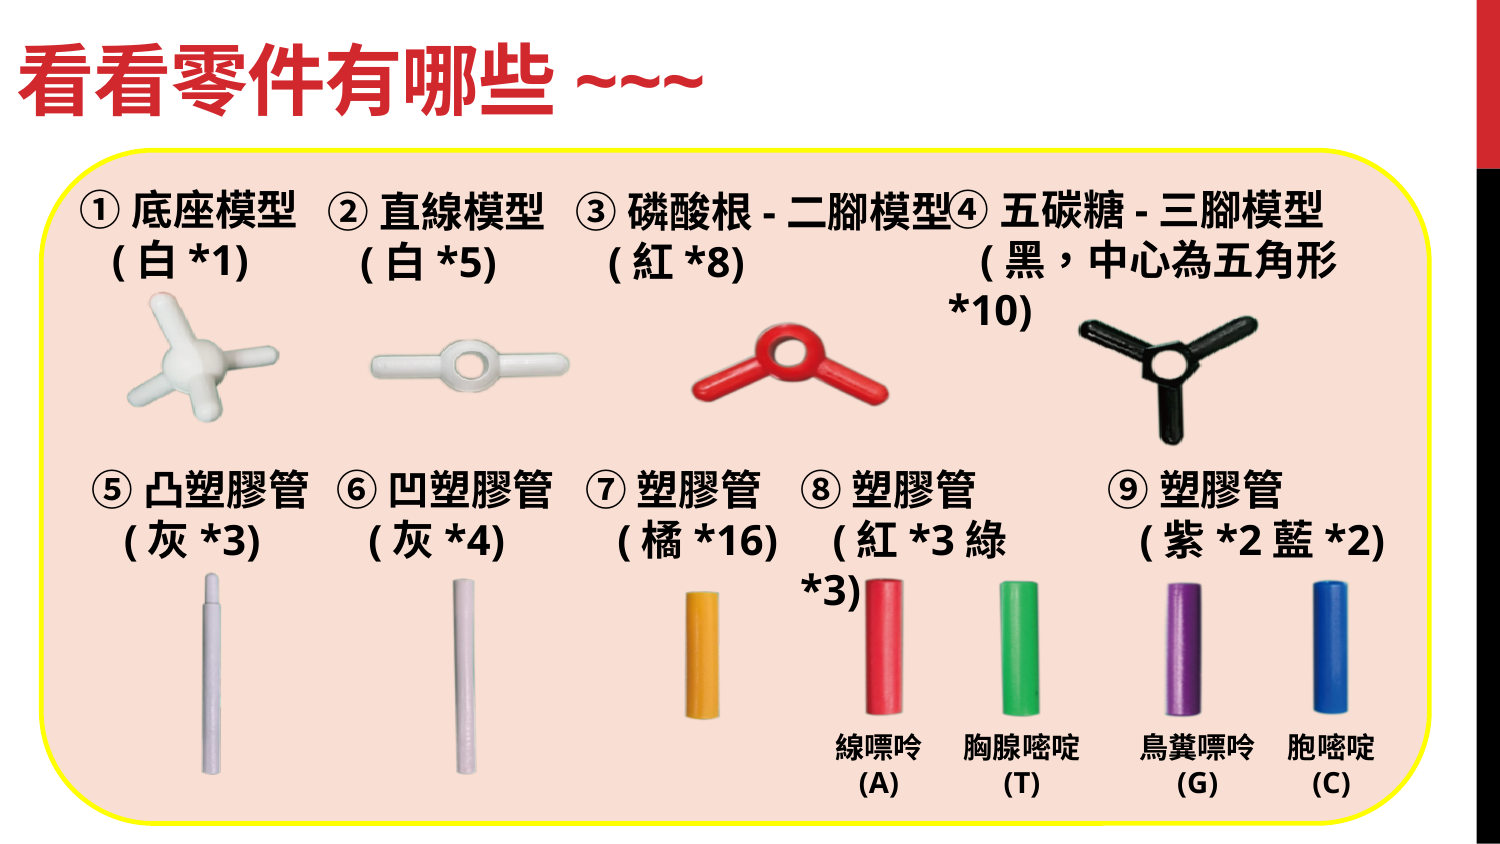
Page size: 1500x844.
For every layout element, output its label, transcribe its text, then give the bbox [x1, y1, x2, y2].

title 看看零件有哪些~~~ [1, 1, 760, 133]
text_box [40, 149, 1472, 824]
